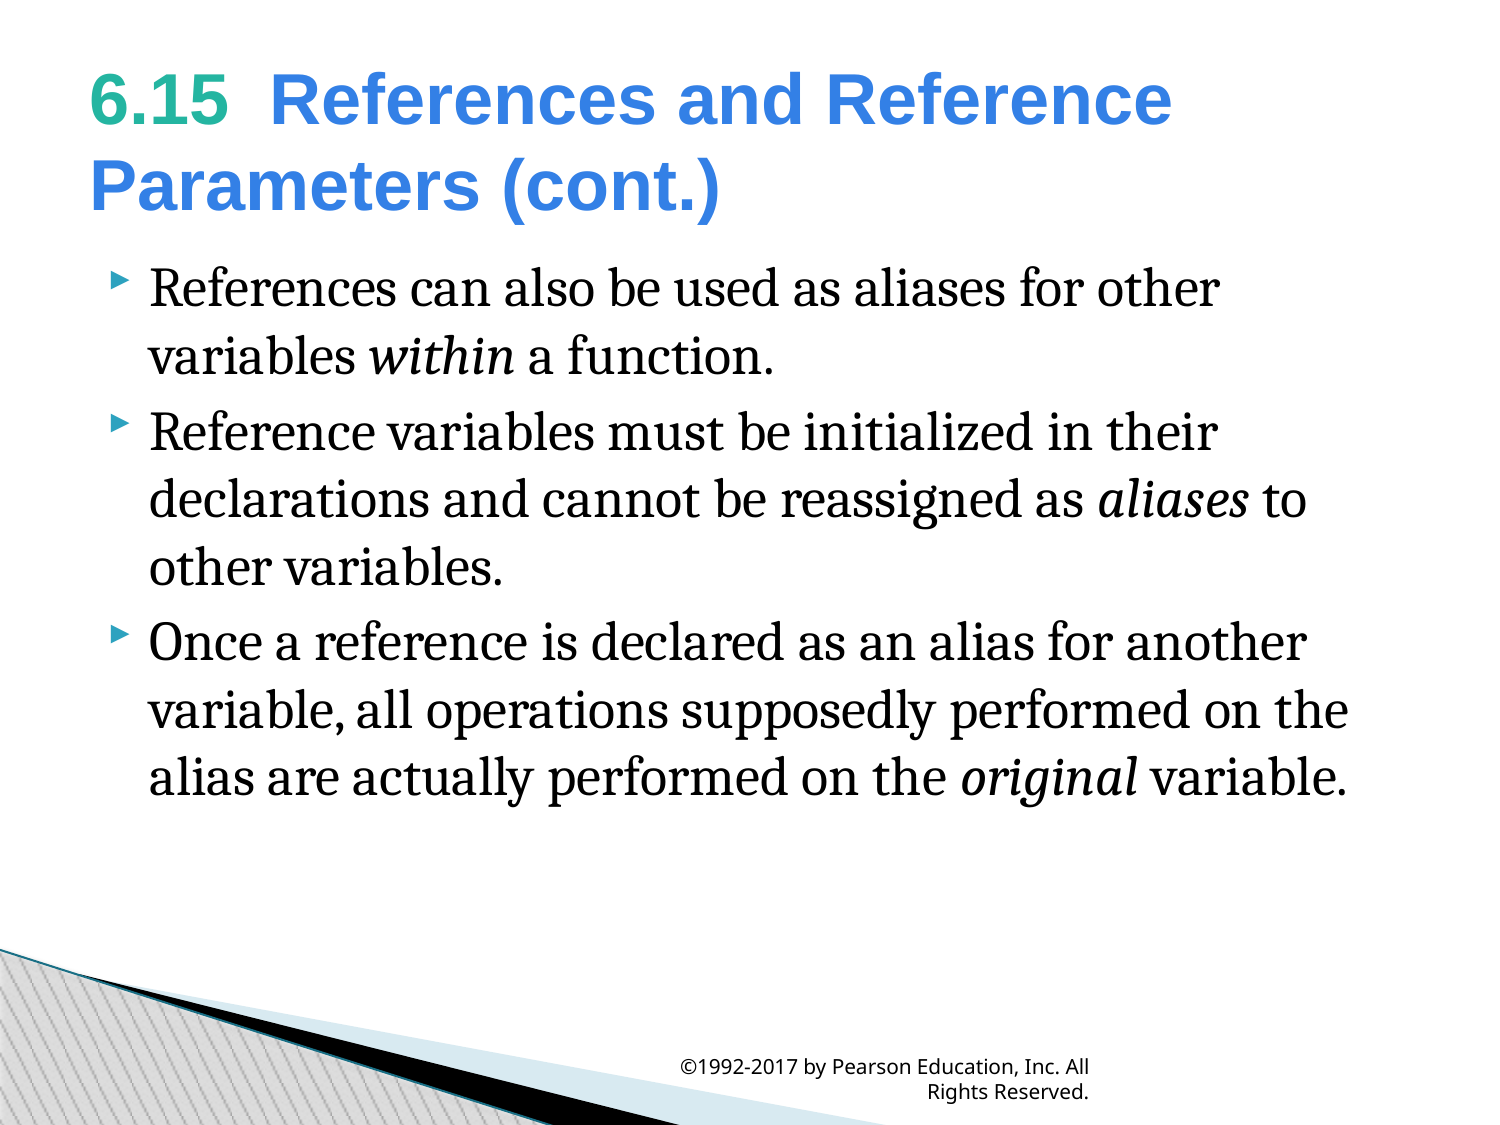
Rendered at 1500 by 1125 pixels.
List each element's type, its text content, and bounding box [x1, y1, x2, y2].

text_box References can also be used as aliases for other variables within a function. Reference variables must be initialized in their declarations and cannot be reassigned as aliases to other variables. Once a reference is declared as an alias for another variable, all operations supposedly performed on the alias are actually performed on the original variable. [75, 242, 1425, 986]
text_box ©1992-2017 by Pearson Education, Inc. All Rights Reserved. [649, 1051, 1105, 1112]
text_box 6.15 References and Reference Parameters (cont.) [75, 45, 1425, 233]
